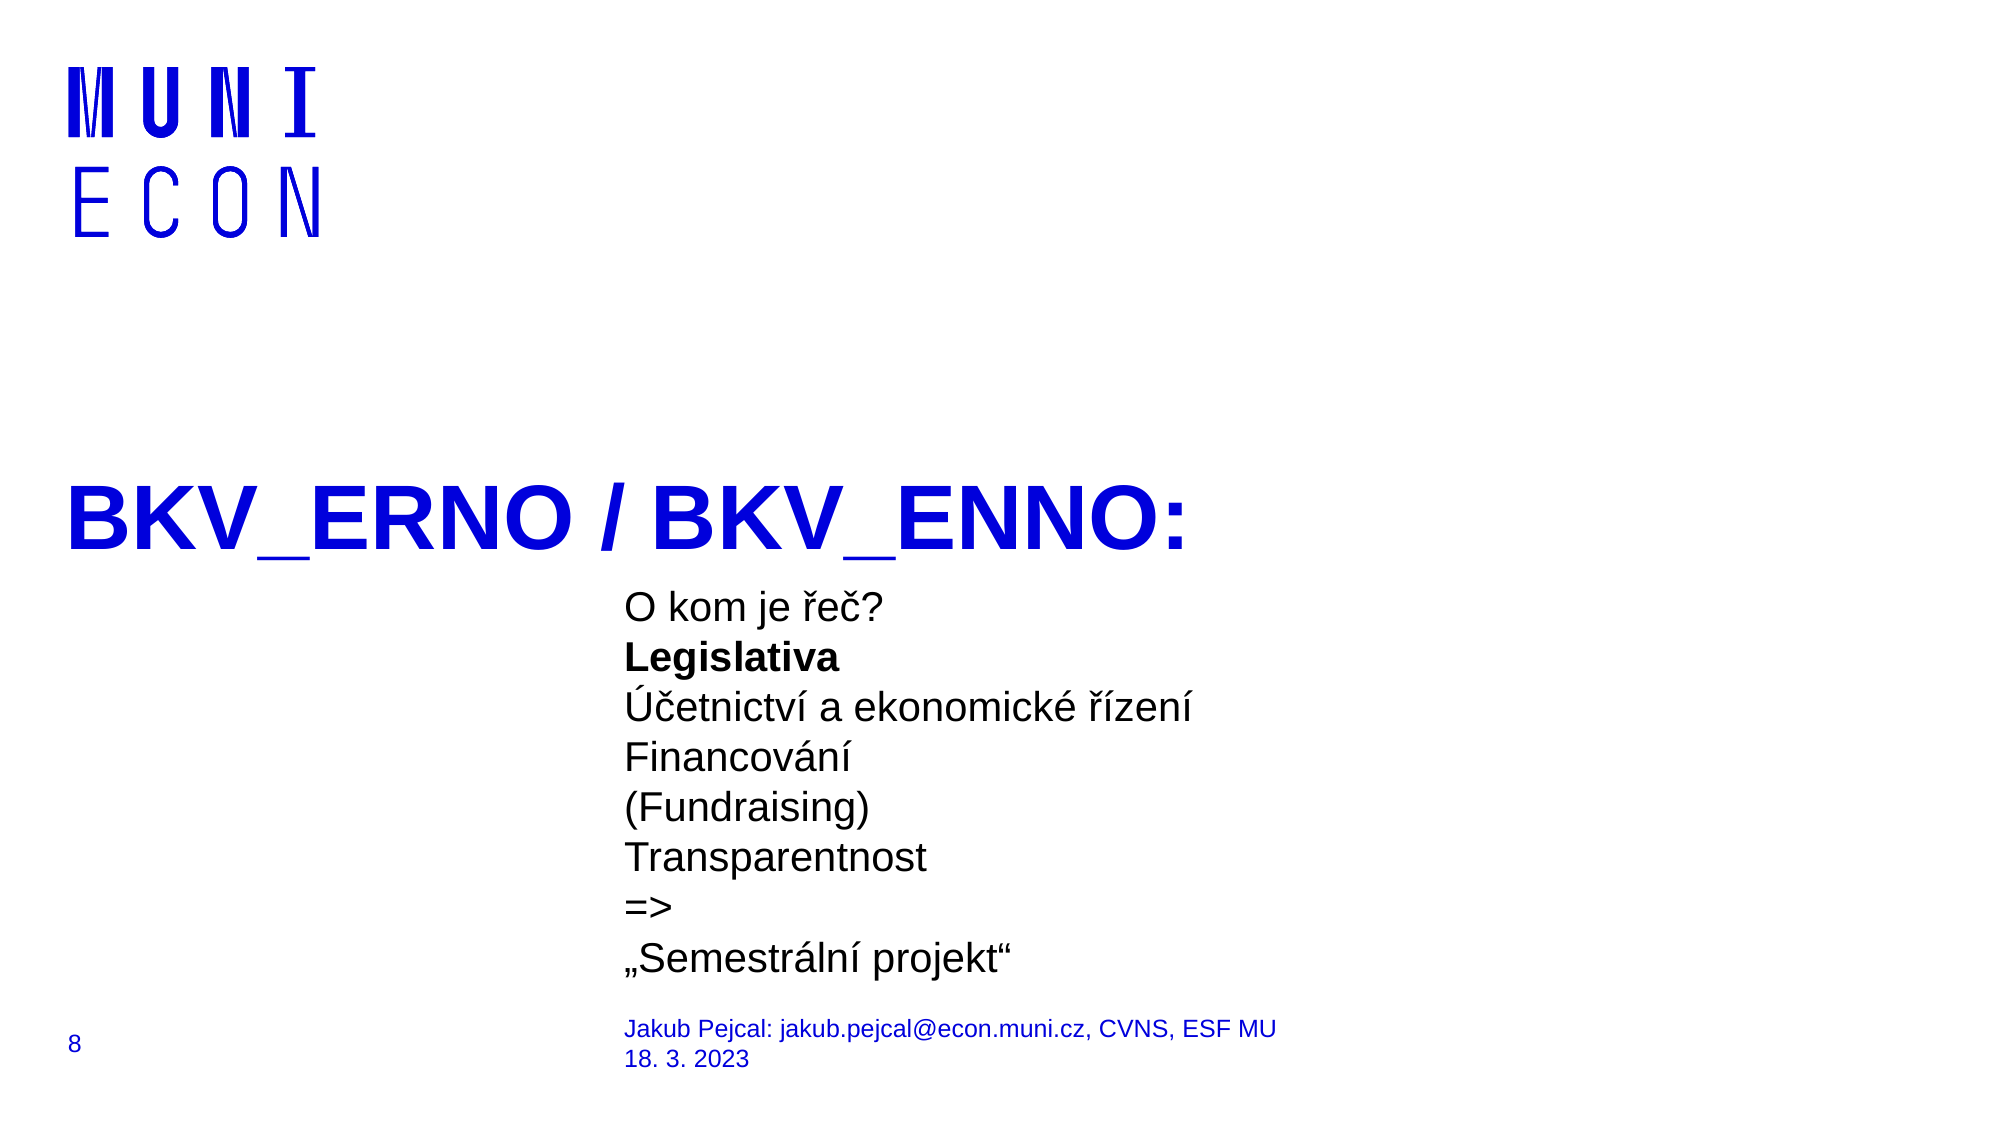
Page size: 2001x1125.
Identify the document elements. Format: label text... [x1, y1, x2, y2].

title BKV_ERNO / BKV_ENNO: [65, 475, 1930, 668]
subtitle O kom je řeč? Legislativa Účetnictví a ekonomické řízení Financování (Fundraising) Transparentnost => „Semestrální projekt“ [624, 580, 1697, 790]
slide_number 8 [67, 1021, 110, 1063]
footer Jakub Pejcal: jakub.pejcal@econ.muni.cz, CVNS, ESF MU 18. 3. 2023 [624, 1021, 1418, 1063]
